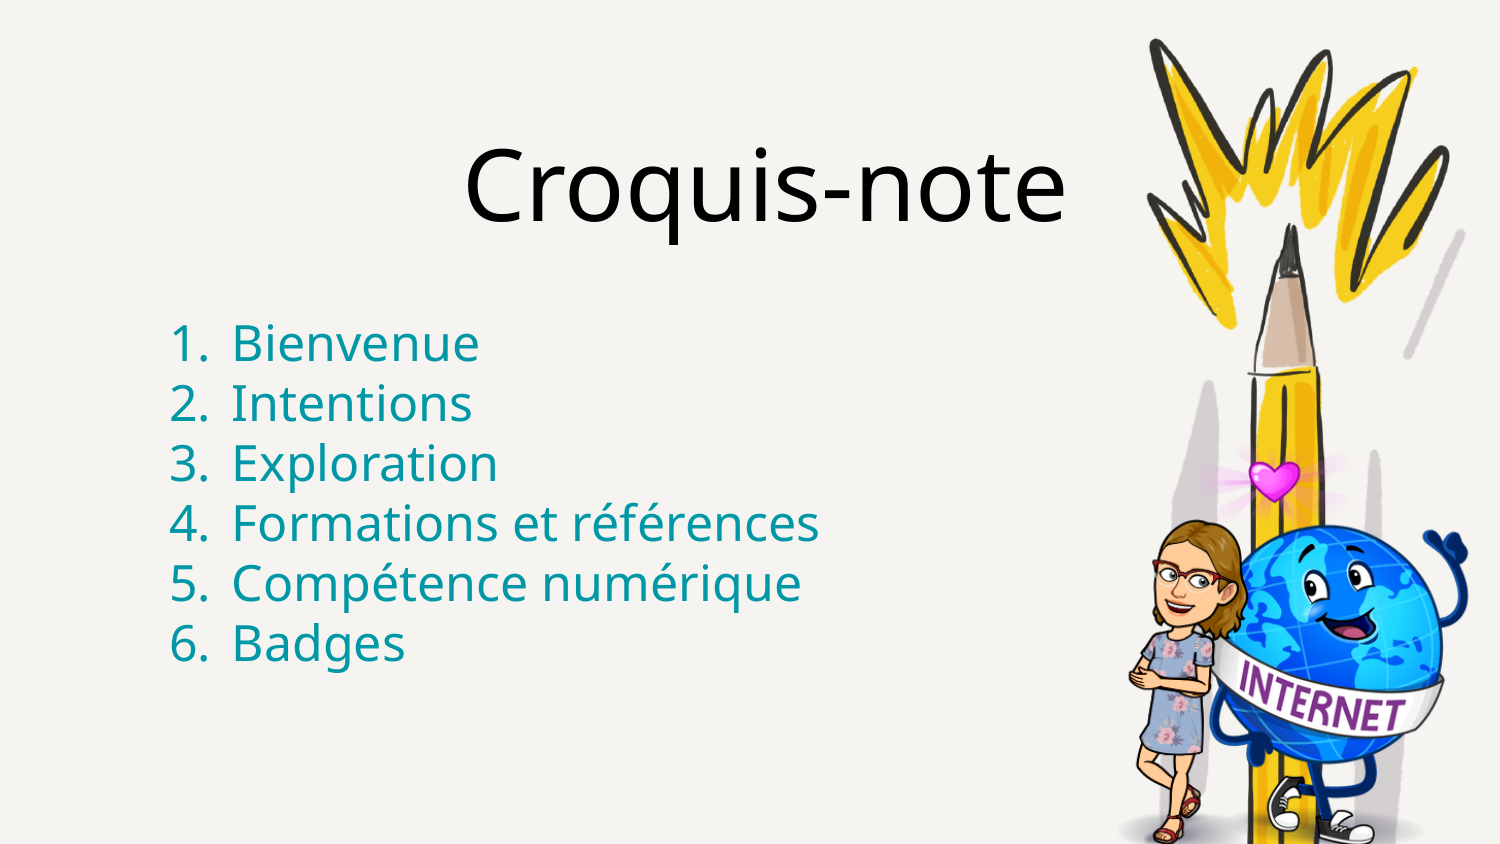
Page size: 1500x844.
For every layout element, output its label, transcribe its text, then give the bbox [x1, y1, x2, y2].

title Croquis-note Bienvenue Intentions Exploration Formations et références Compétence numérique Badges [66, 334, 1465, 747]
picture [610, 19, 1500, 844]
